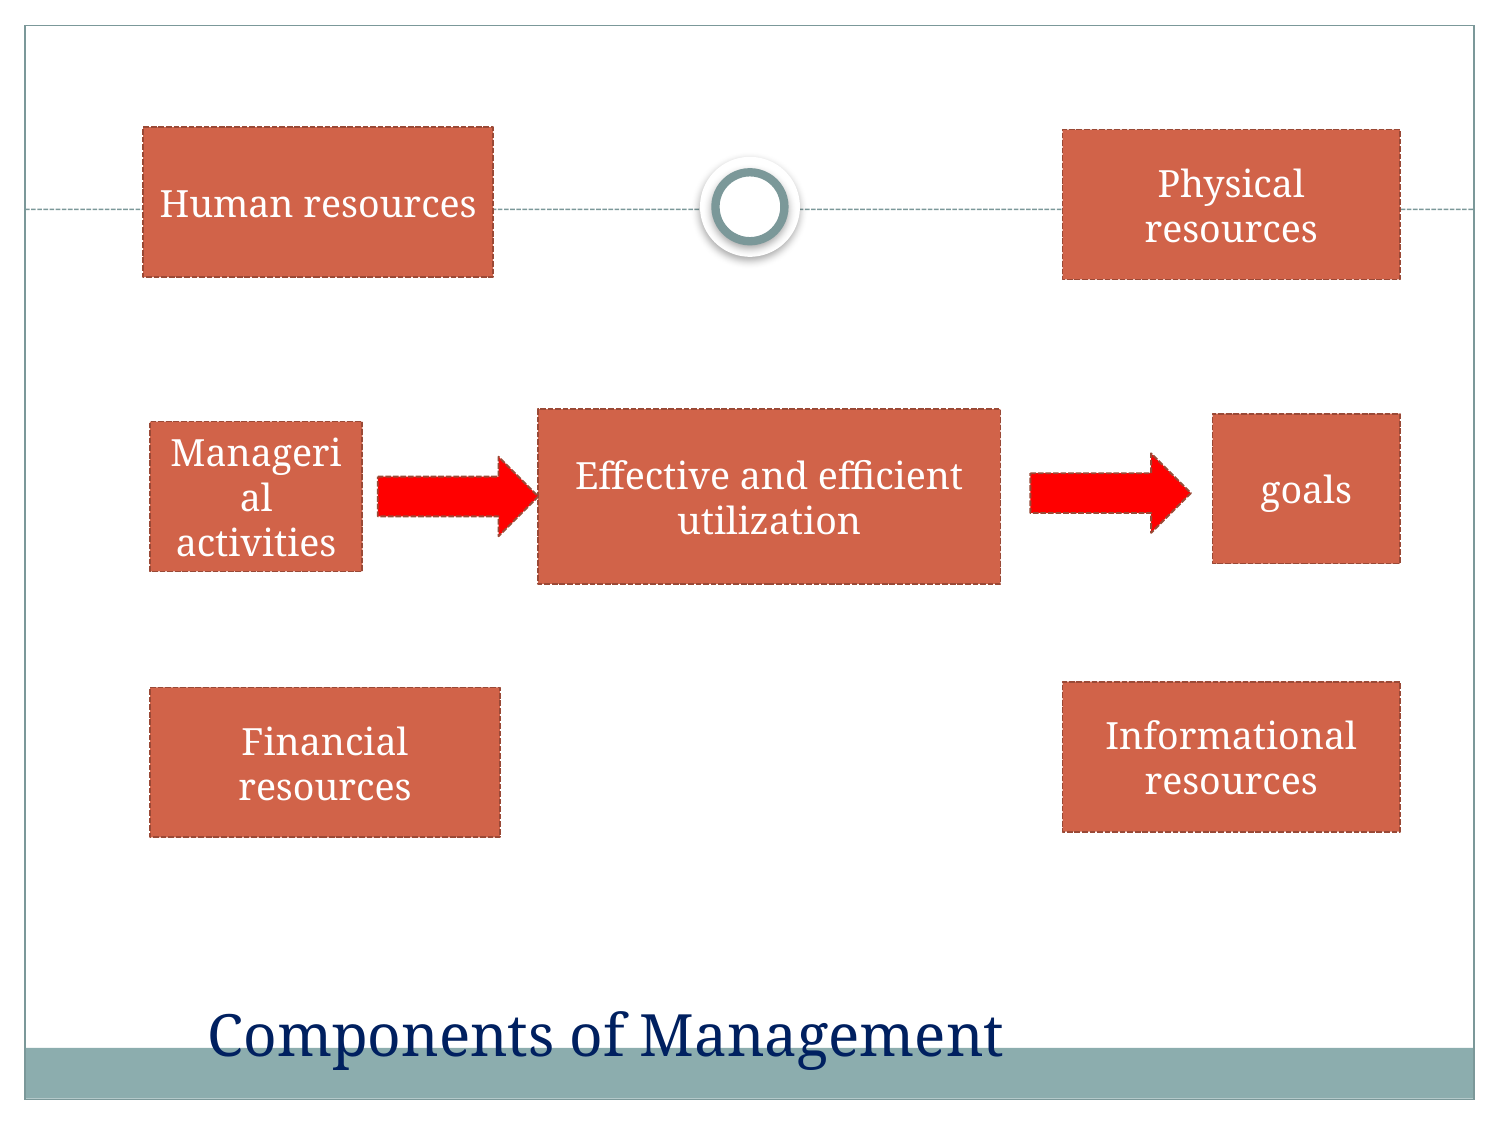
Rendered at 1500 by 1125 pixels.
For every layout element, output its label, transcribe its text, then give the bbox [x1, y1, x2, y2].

text_box [376, 455, 539, 538]
text_box Effective and efficient utilization [537, 408, 1001, 585]
text_box Informational resources [1062, 681, 1401, 833]
text_box Financial resources [149, 687, 501, 838]
text_box Managerial activities [149, 421, 363, 572]
title Components of Management [50, 987, 1163, 1075]
text_box Human resources [142, 126, 494, 278]
text_box goals [1212, 413, 1401, 564]
text_box [1029, 452, 1192, 534]
text_box Physical resources [1062, 129, 1401, 280]
